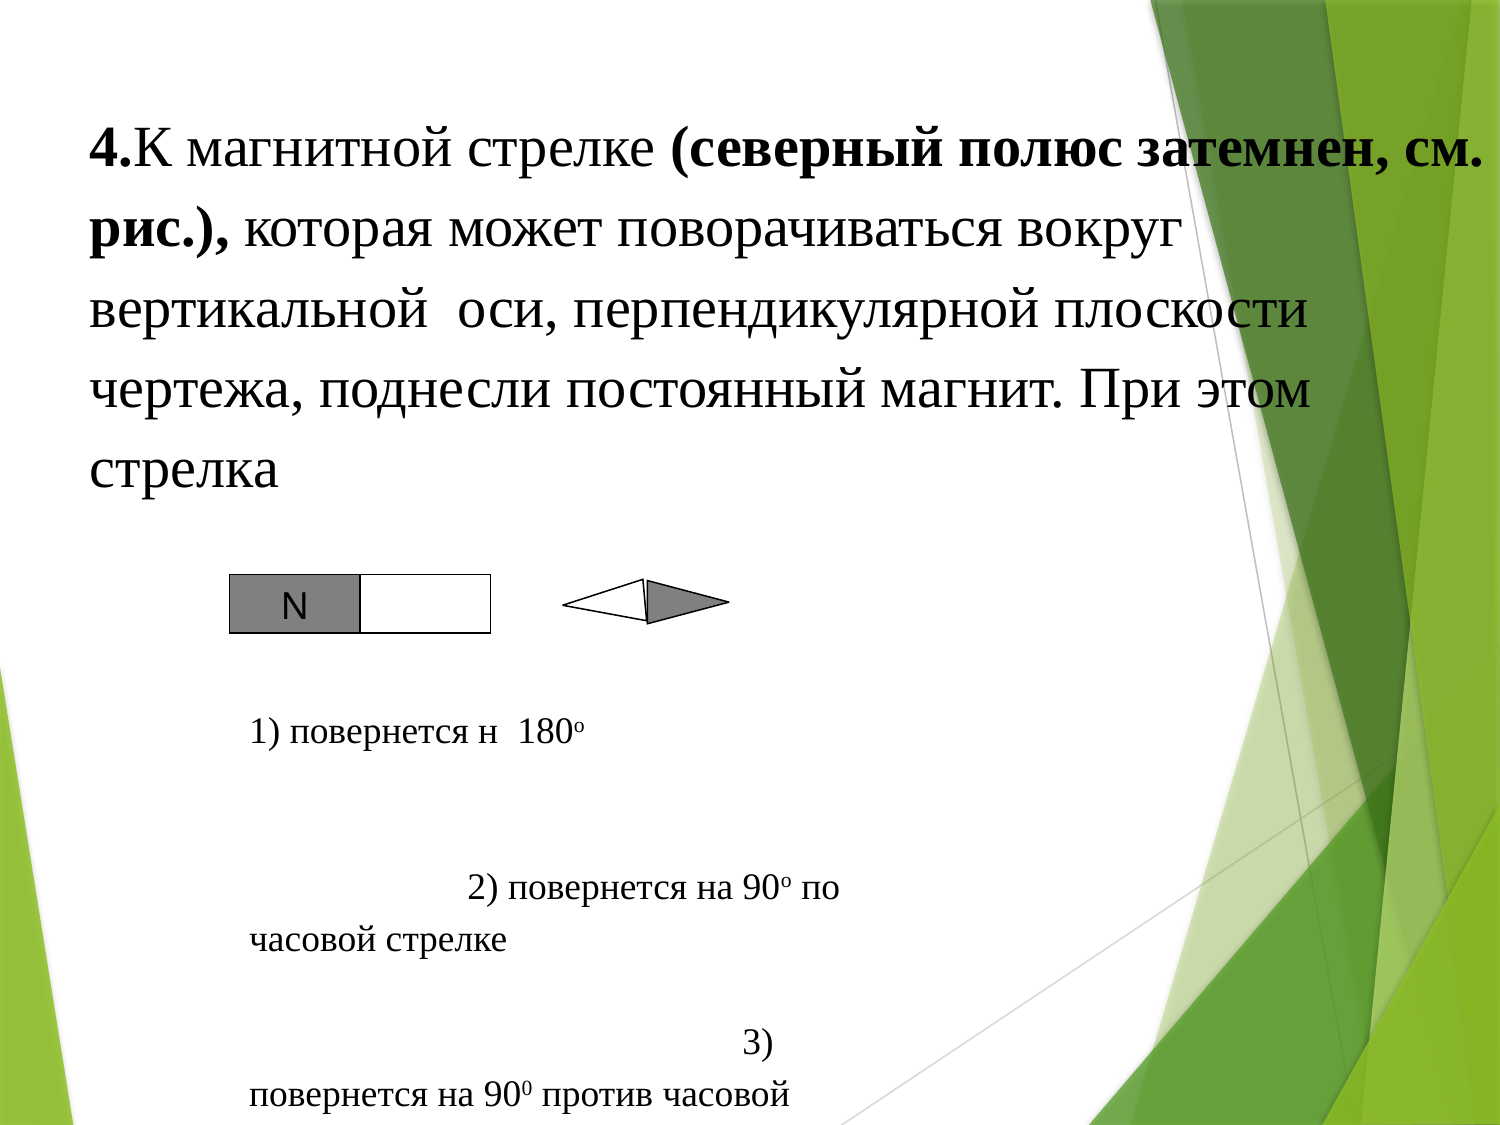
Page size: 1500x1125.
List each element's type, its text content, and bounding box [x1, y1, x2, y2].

text_box N [229, 574, 361, 634]
text_box 1) повернется н 180о 2) повернется на 90о по часовой стрелке 3) повернется на 900 против часовой стрелки 4) останется в прежнем положении [159, 692, 910, 1125]
text_box 4.К магнитной стрелке (северный полюс затемнен, см. рис.), которая может поворачиваться вокруг вертикальной оси, перпендикулярной плоскости чертежа, поднесли постоянный магнит. При этом стрелка [0, 89, 1500, 507]
text_box [361, 574, 491, 634]
text_box [562, 579, 644, 620]
picture [646, 578, 734, 626]
